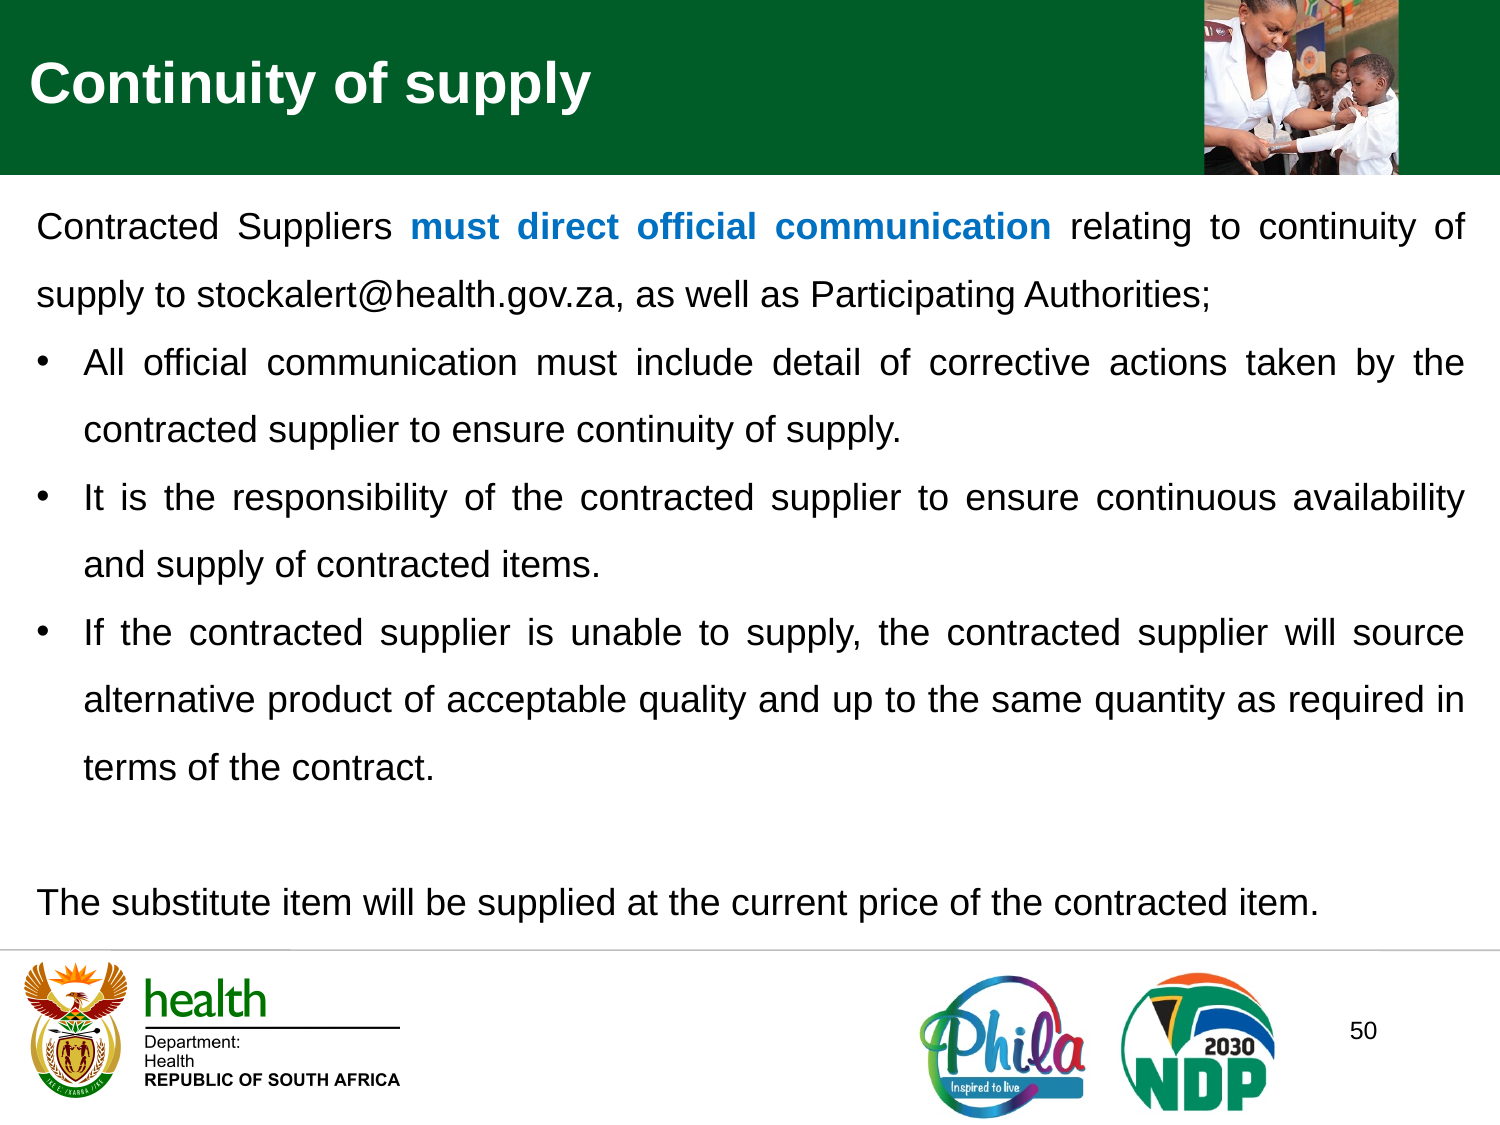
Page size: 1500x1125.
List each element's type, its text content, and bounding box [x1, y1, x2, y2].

picture [916, 972, 1092, 1006]
title 50 [620, 1006, 1400, 1125]
text_box Continuity of supply [14, 0, 928, 123]
picture [24, 962, 400, 1098]
picture [1115, 962, 1290, 1006]
text_box Contracted Suppliers must direct official communication relating to continuity of supply to stockalert@health.gov.za, as well as Participating Authorities; All official communication must include detail of corrective actions taken by the contracted supplier to ensure continuity of supply. It is the responsibility of the contracted supplier to ensure continuous availability and supply of contracted items. If the contracted supplier is unable to supply, the contracted supplier will source alternative product of acceptable quality and up to the same quantity as required in terms of the contract. The substitute item will be supplied at the current price of the contracted item. [11, 172, 1481, 930]
picture [1204, 0, 1399, 172]
